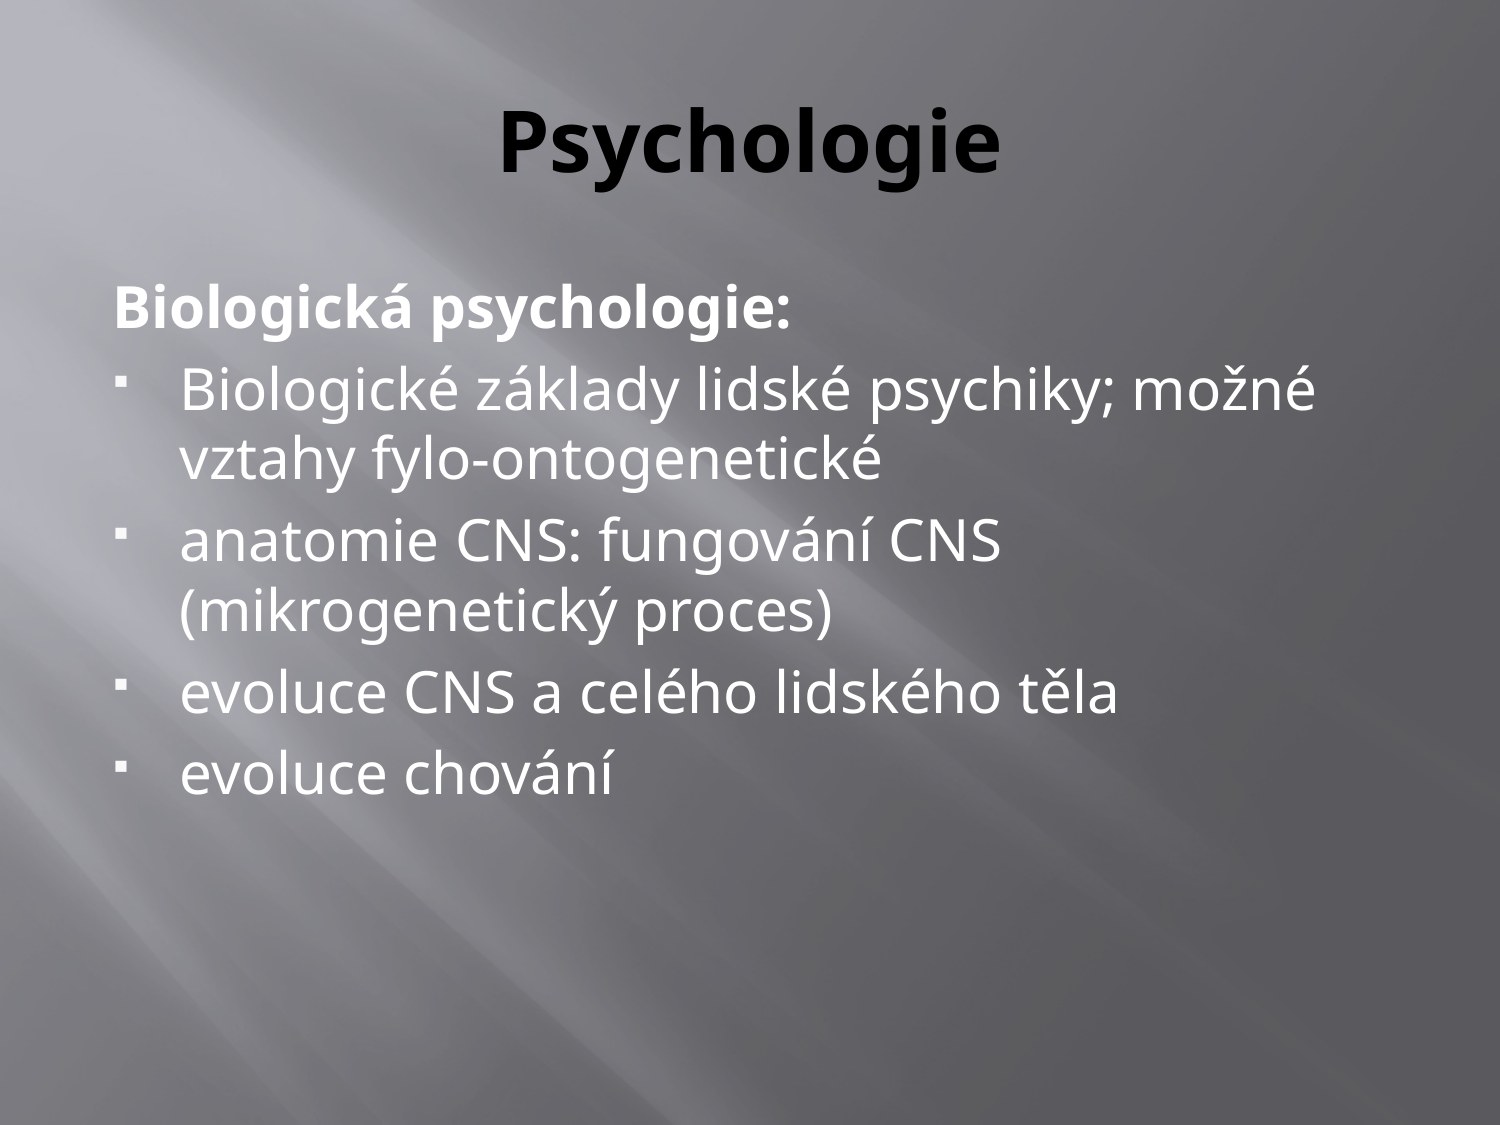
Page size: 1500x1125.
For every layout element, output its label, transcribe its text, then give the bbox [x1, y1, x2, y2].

list Biologická psychologie: Biologické základy lidské psychiky; možné vztahy fylo-ontogenetické anatomie CNS: fungování CNS (mikrogenetický proces) evoluce CNS a celého lidského těla evoluce chování [75, 262, 1425, 1035]
title Psychologie [75, 45, 1425, 233]
